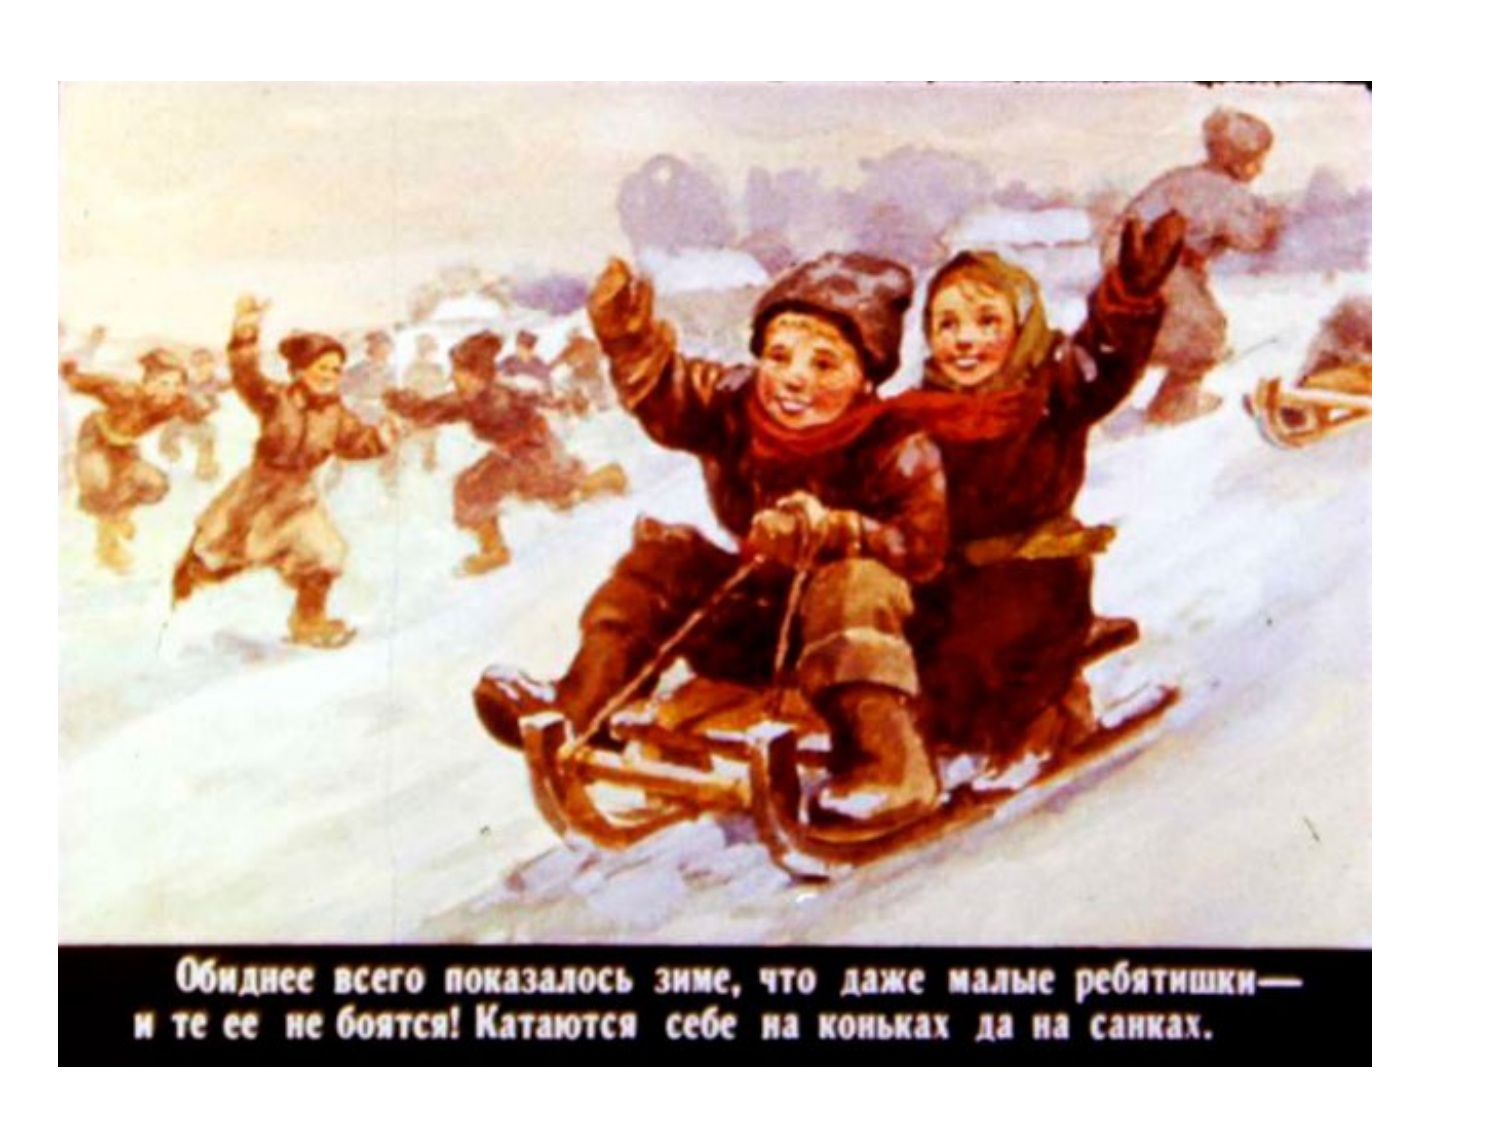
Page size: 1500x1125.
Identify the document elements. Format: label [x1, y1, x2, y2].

picture [58, 81, 1372, 1067]
